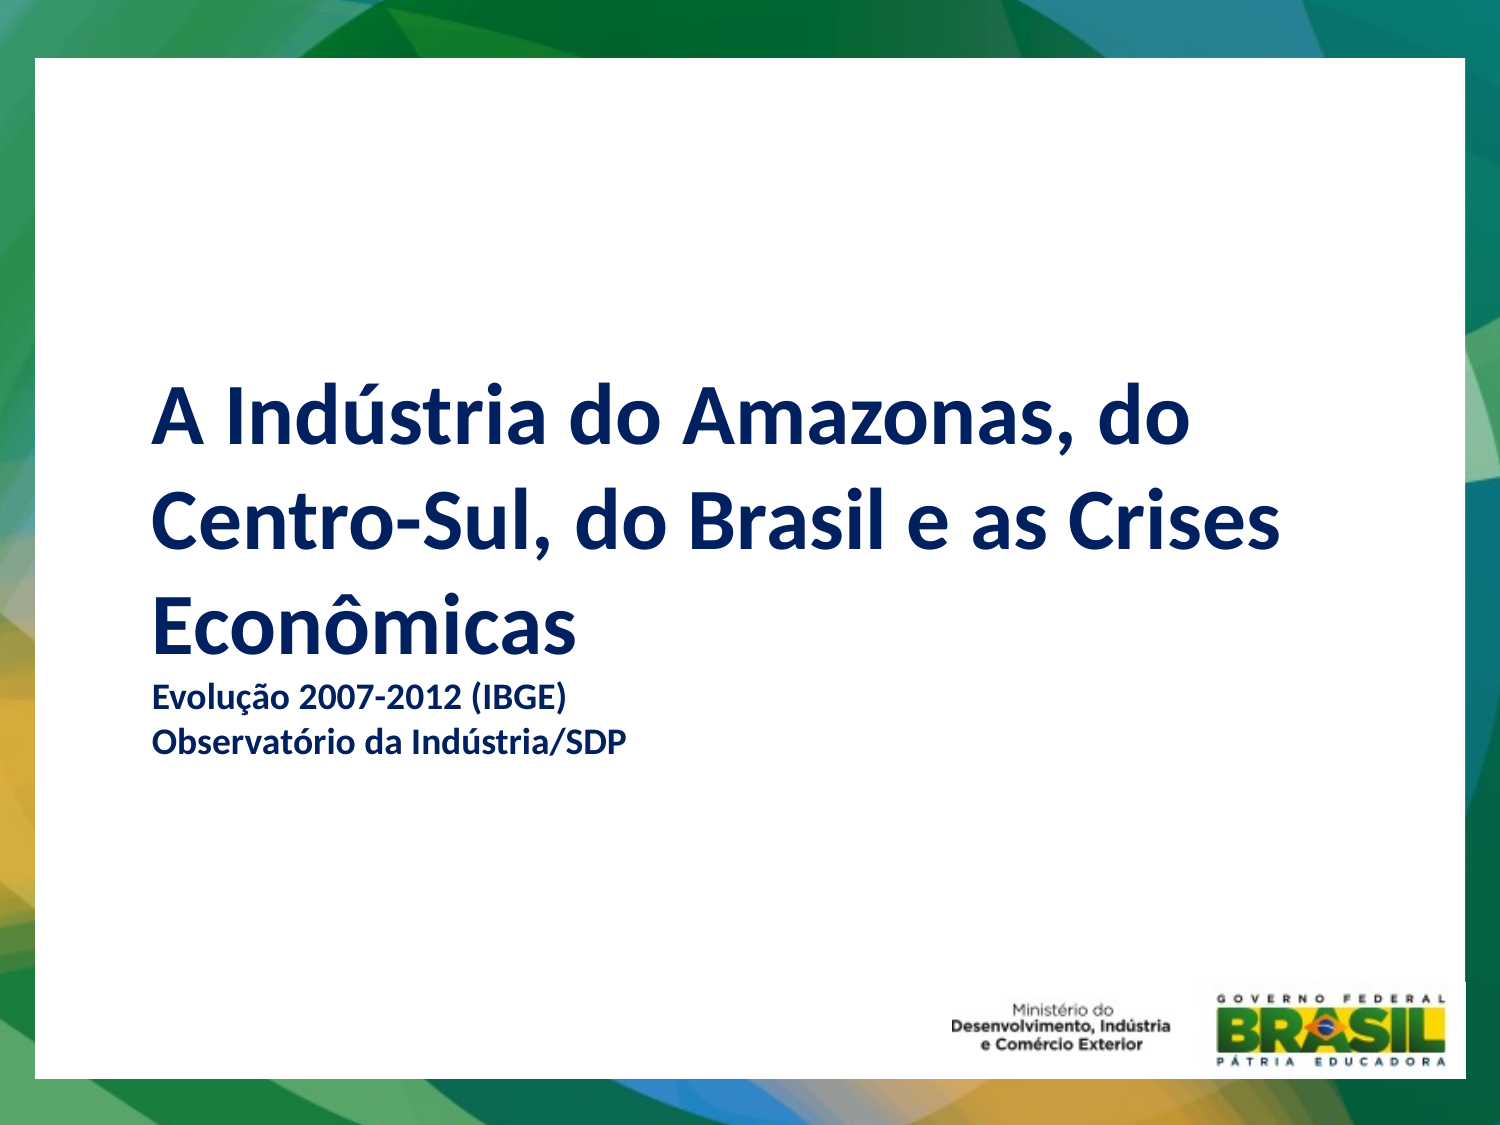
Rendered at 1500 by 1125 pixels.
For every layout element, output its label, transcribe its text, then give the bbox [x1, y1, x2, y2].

picture [0, 0, 1500, 1125]
title A Indústria do Amazonas, do Centro-Sul, do Brasil e as Crises Econômicas Evolução 2007-2012 (IBGE) Observatório da Indústria/SDP [136, 349, 1462, 873]
